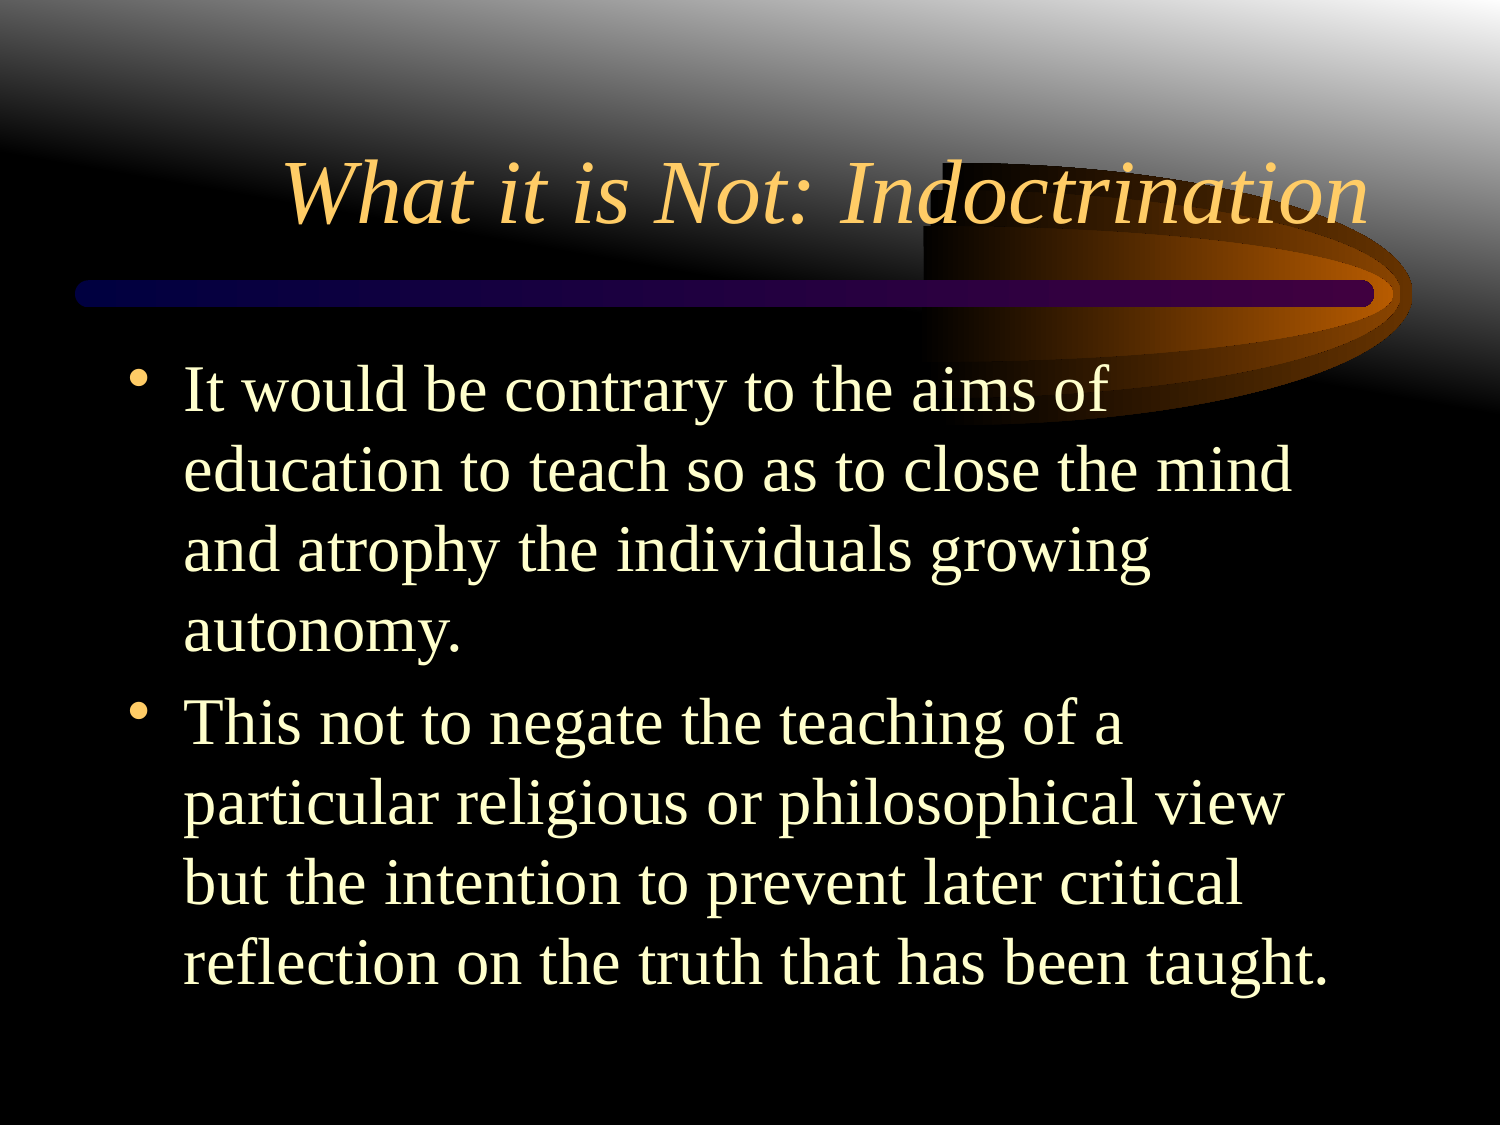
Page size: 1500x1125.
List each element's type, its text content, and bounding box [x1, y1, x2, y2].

list It would be contrary to the aims of education to teach so as to close the mind and atrophy the individuals growing autonomy. This not to negate the teaching of a particular religious or philosophical view but the intention to prevent later critical reflection on the truth that has been taught. [112, 337, 1388, 1013]
title What it is Not: Indoctrination [112, 62, 1388, 250]
